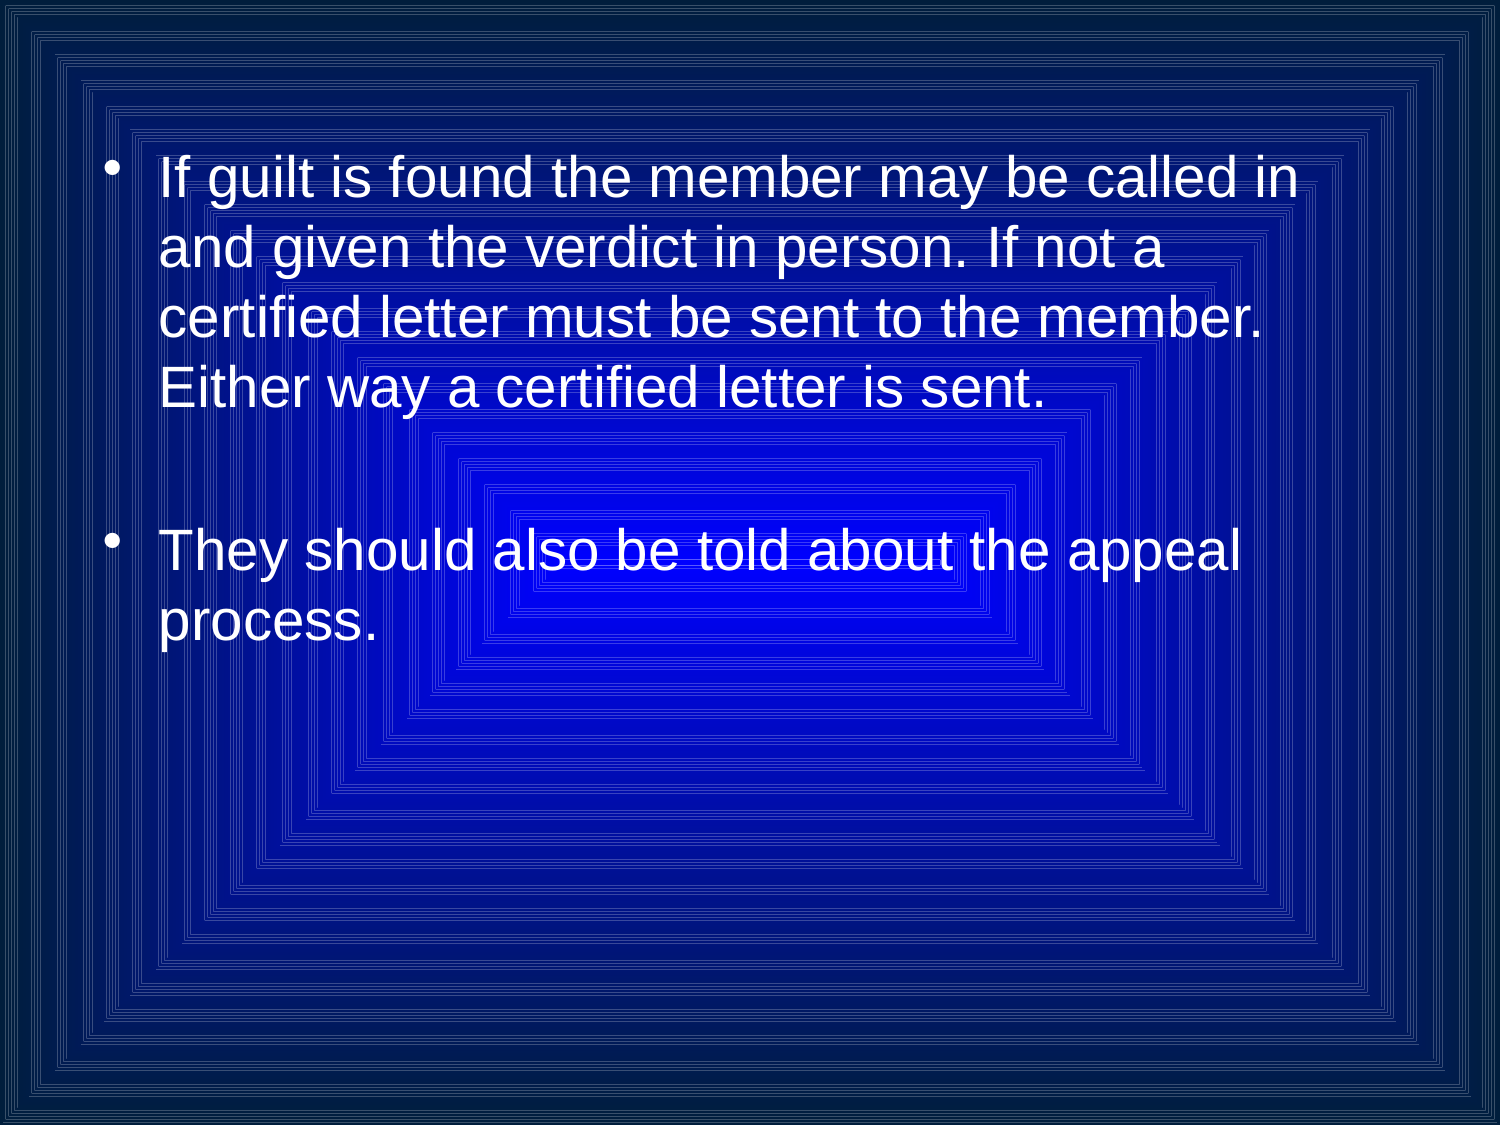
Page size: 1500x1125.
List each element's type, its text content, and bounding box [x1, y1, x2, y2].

list If guilt is found the member may be called in and given the verdict in person. If not a certified letter must be sent to the member. Either way a certified letter is sent. They should also be told about the appeal process. [87, 50, 1400, 1063]
